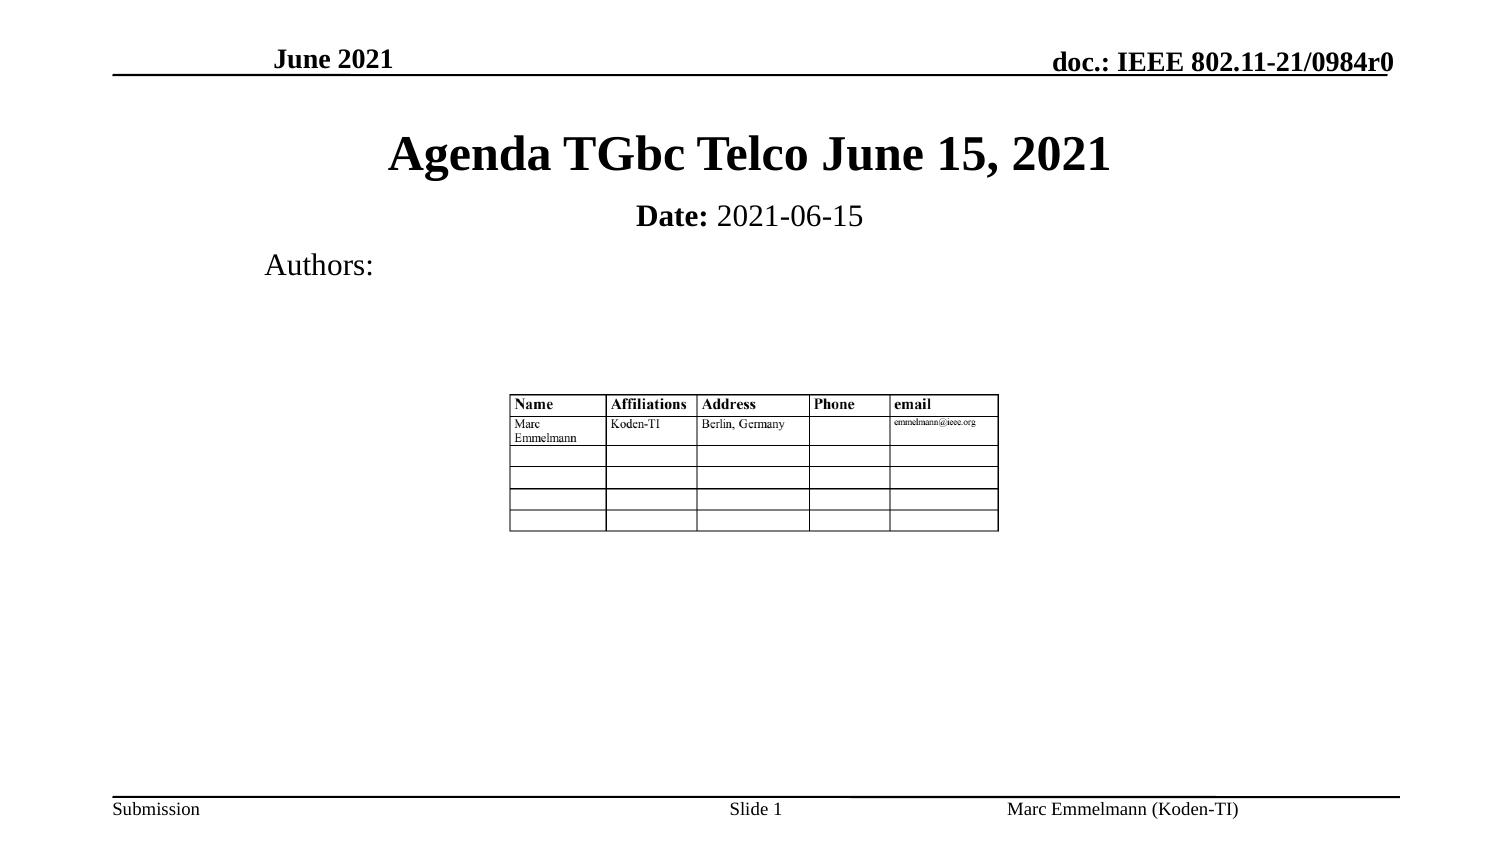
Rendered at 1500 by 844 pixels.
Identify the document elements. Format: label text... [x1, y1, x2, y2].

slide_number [272, 40, 557, 75]
slide_number Slide 1 [712, 796, 800, 842]
title Agenda TGbc Telco June 15, 2021 [271, 84, 1229, 187]
list Date: 2021-06-15 [271, 187, 1229, 237]
footer Marc Emmelmann (Koden-TI) [864, 796, 1239, 820]
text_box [504, 394, 1009, 548]
text_box Authors: [253, 238, 432, 286]
